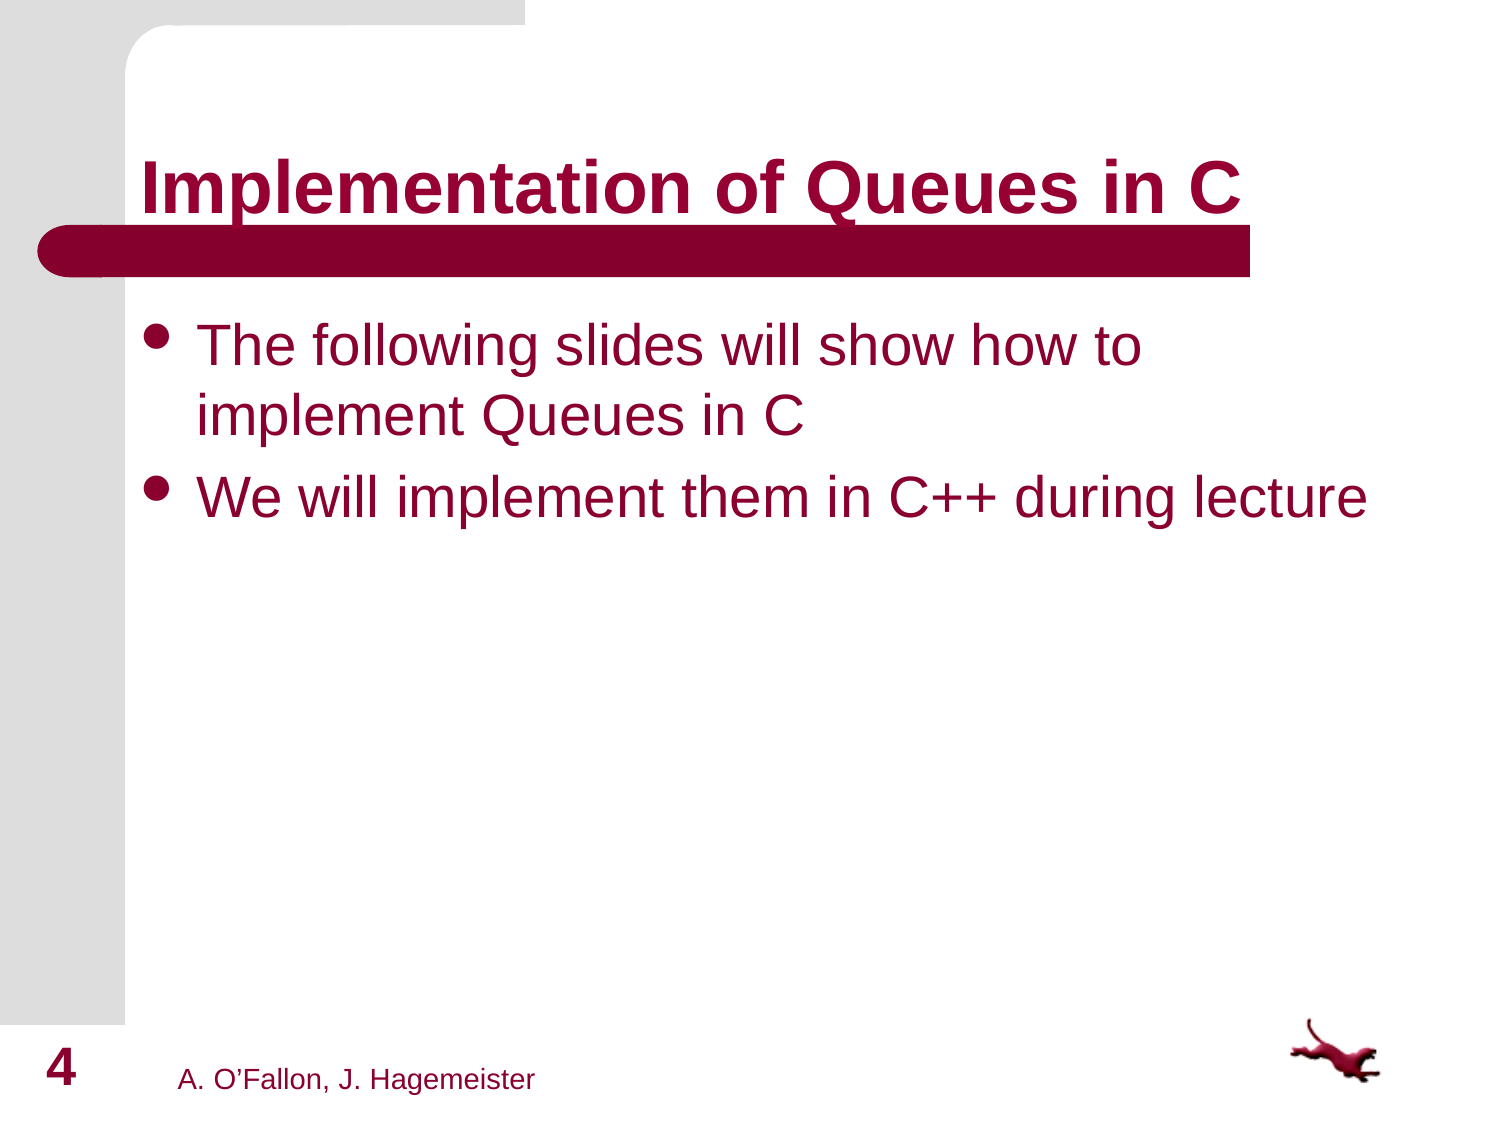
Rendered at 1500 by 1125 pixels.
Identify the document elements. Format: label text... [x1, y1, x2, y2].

slide_number A. O’Fallon, J. Hagemeister [162, 1025, 725, 1103]
slide_number 4 [13, 1023, 111, 1105]
title Implementation of Queues in C [125, 50, 1425, 238]
picture [1275, 1012, 1400, 1091]
list The following slides will show how to implement Queues in C We will implement them in C++ during lecture [125, 299, 1387, 911]
